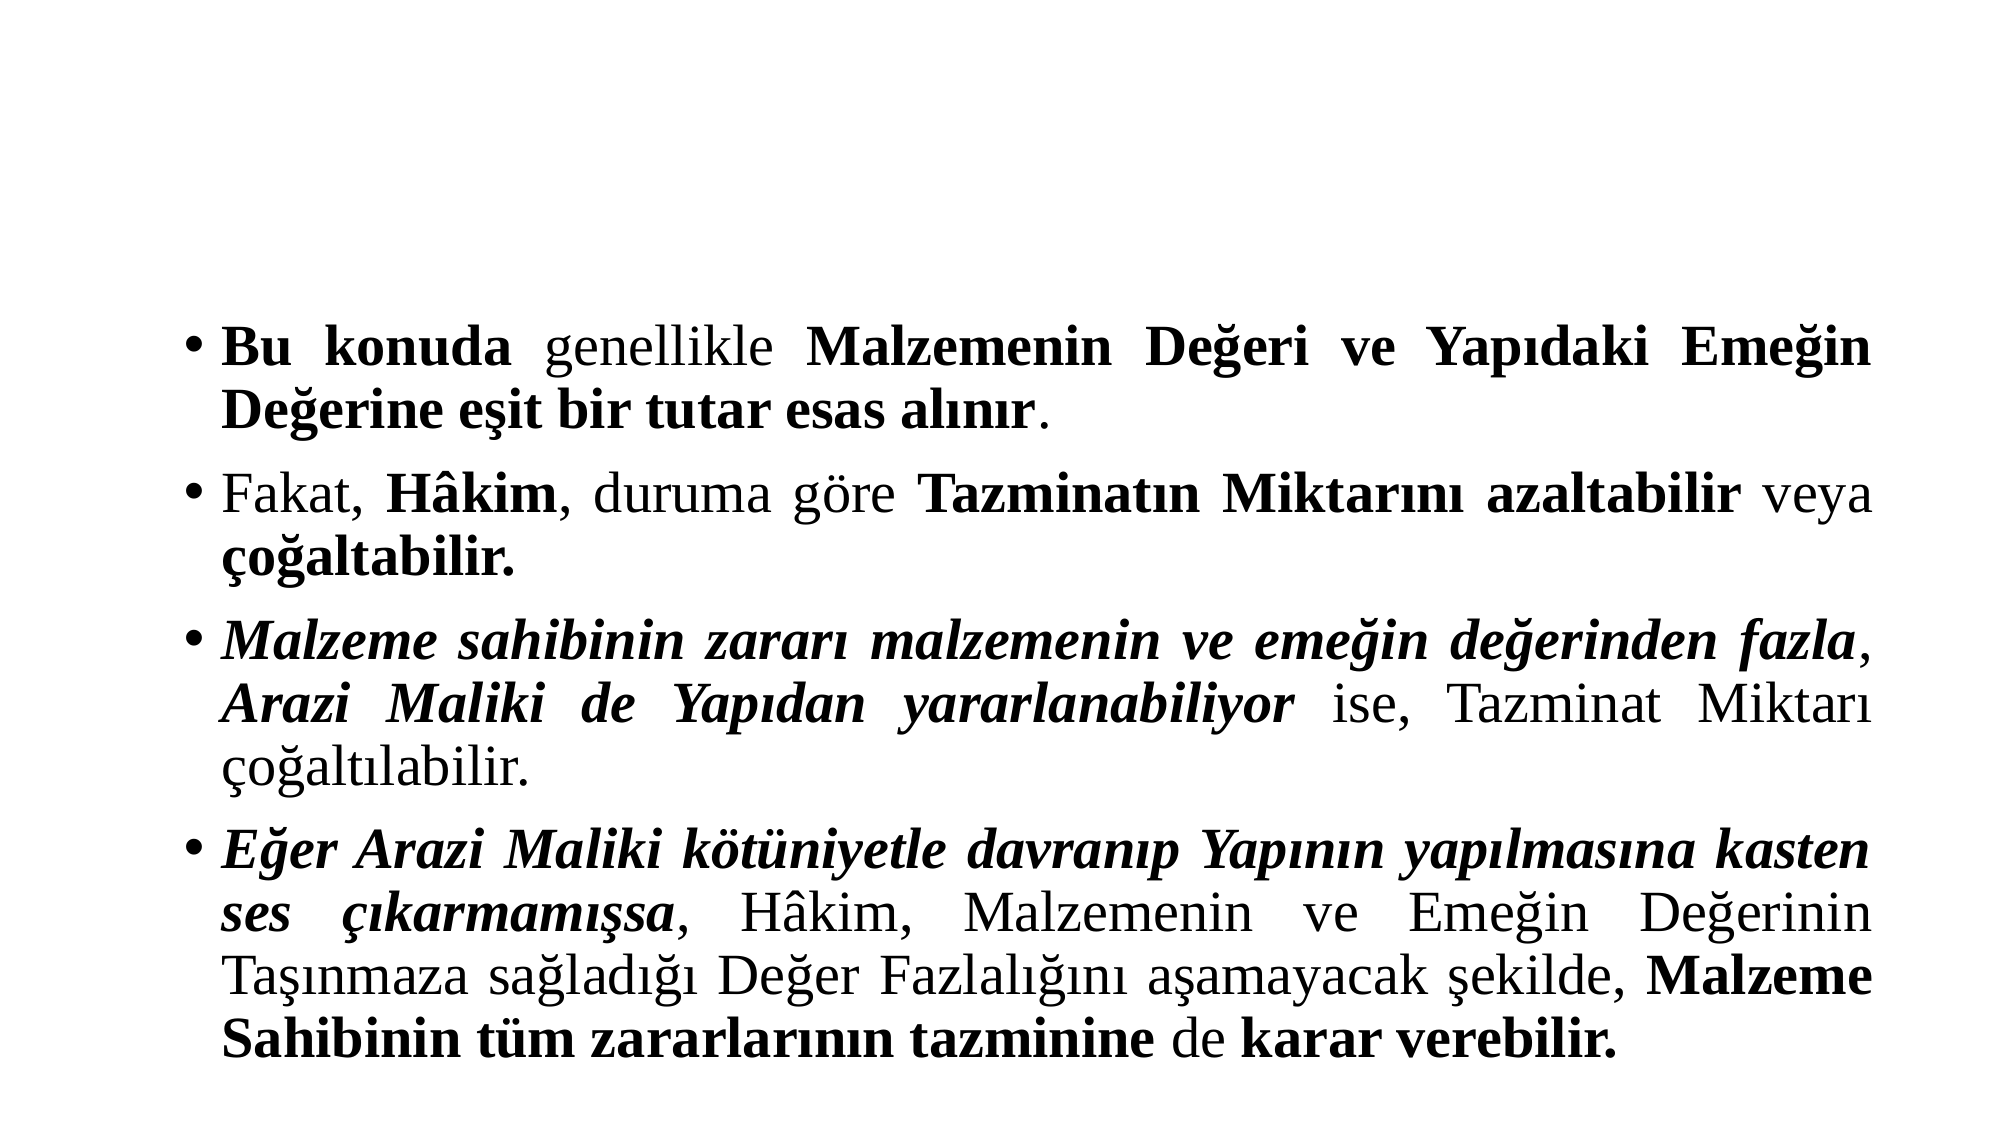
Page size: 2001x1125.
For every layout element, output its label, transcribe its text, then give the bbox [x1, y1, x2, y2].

list Bu konuda genellikle Malzemenin Değeri ve Yapıdaki Emeğin Değerine eşit bir tutar esas alınır. Fakat, Hâkim, duruma göre Tazminatın Miktarını azaltabilir veya çoğaltabilir. Malzeme sahibinin zararı malzemenin ve emeğin değerinden fazla, Arazi Maliki de Yapıdan yararlanabiliyor ise, Tazminat Miktarı çoğaltılabilir. Eğer Arazi Maliki kötüniyetle davranıp Yapının yapılmasına kasten ses çıkarmamışsa, Hâkim, Malzemenin ve Emeğin Değerinin Taşınmaza sağladığı Değer Fazlalığını aşamayacak şekilde, Malzeme Sahibinin tüm zararlarının tazminine de karar verebilir. [169, 307, 1888, 1095]
